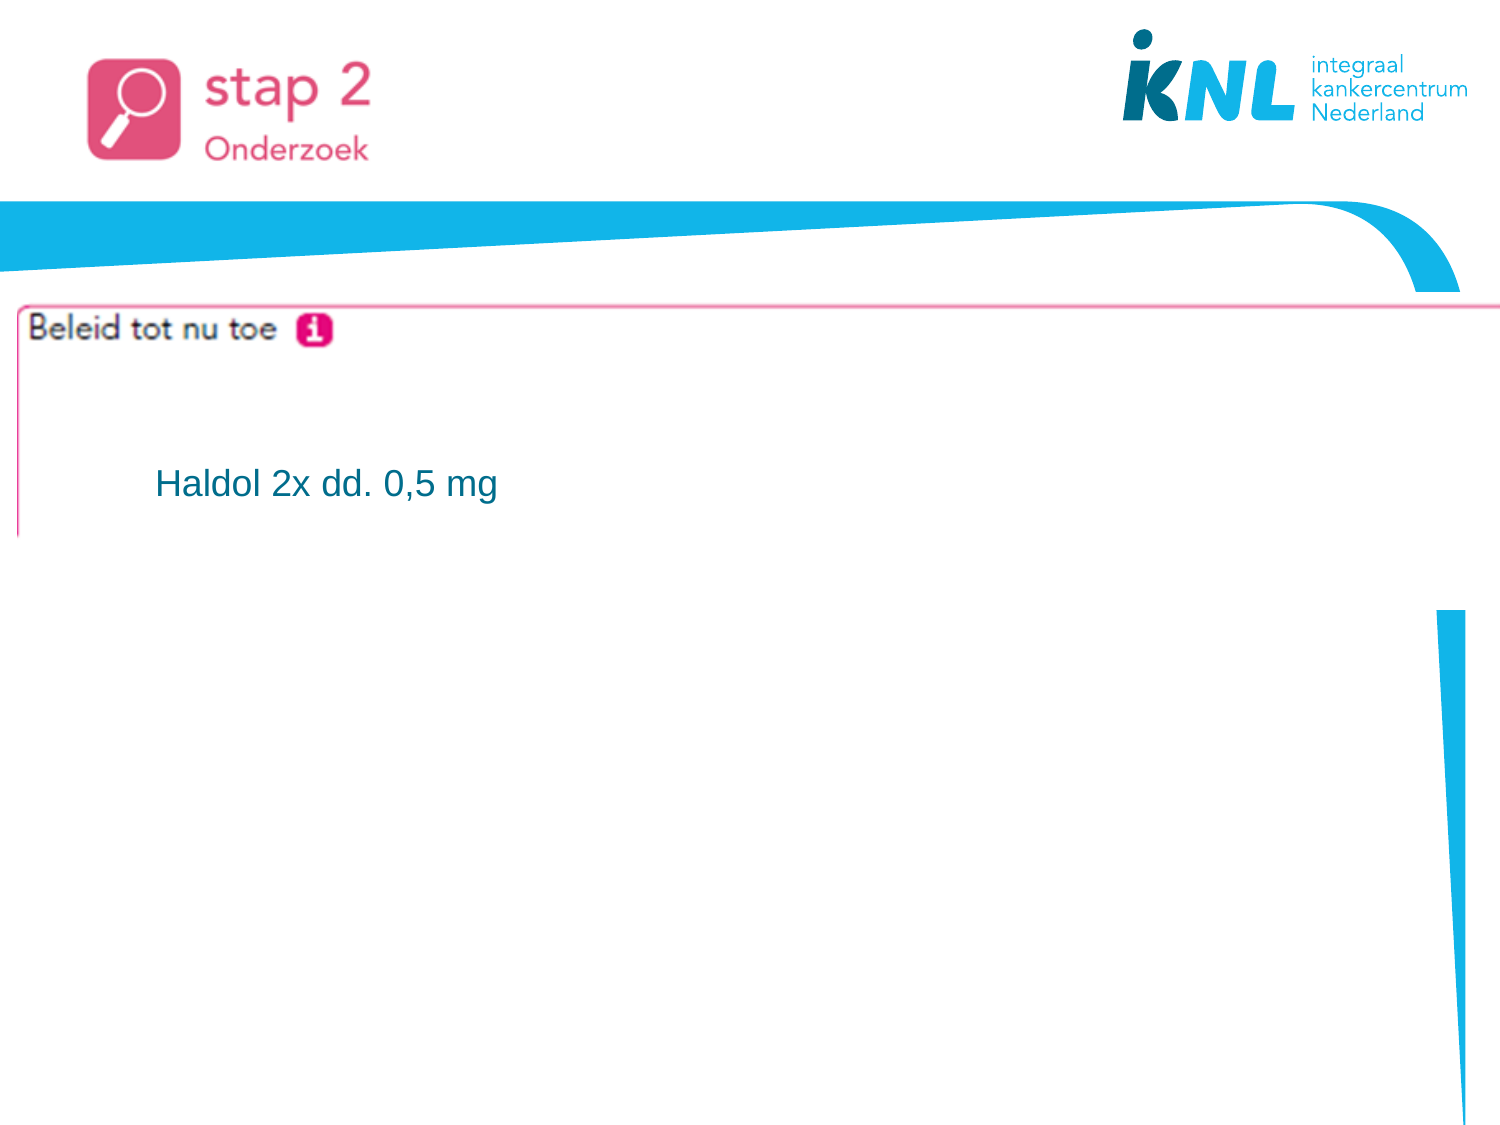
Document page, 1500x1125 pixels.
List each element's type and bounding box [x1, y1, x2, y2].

picture [69, 44, 389, 167]
picture [17, 292, 1500, 611]
